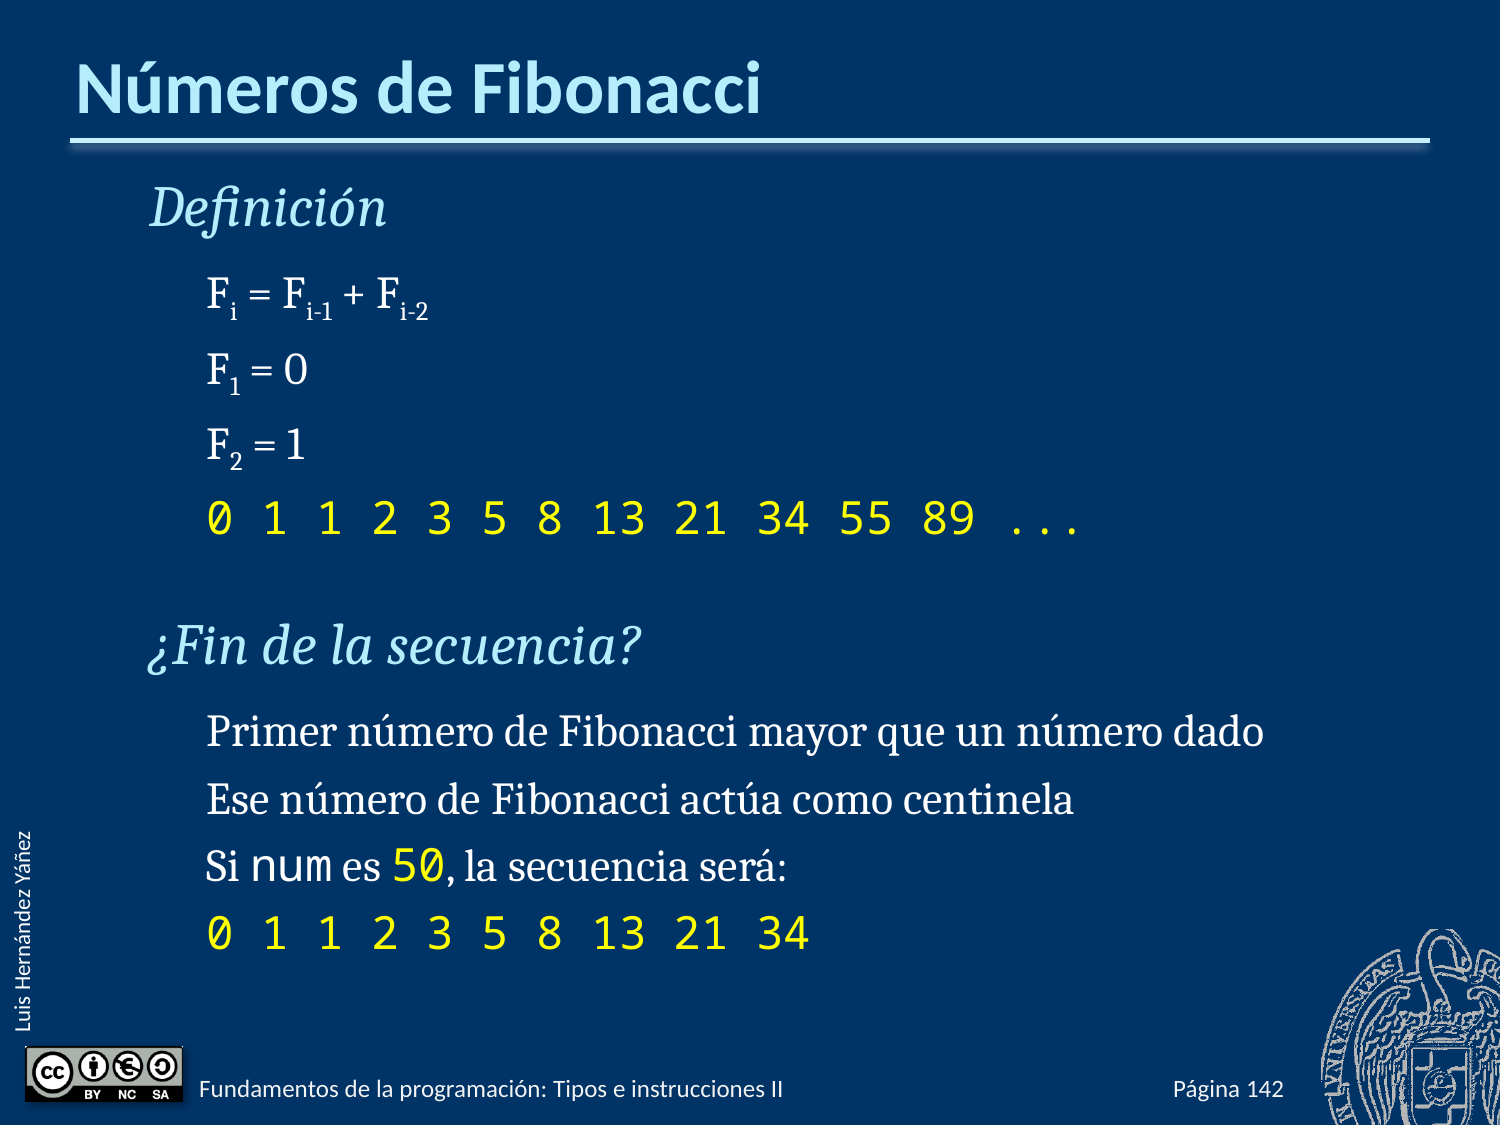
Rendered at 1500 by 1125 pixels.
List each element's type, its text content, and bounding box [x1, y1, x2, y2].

picture [1321, 929, 1500, 1125]
footer Fundamentos de la programación: Tipos e instrucciones II [199, 1042, 1114, 1103]
picture [25, 1046, 183, 1102]
slide_number Página 366 [1136, 1042, 1285, 1103]
list Definición Fi = Fi-1 + Fi-2 F1 = 0 F2 = 1 0 1 1 2 3 5 8 13 21 34 55 89 ... ¿Fin de la secuencia? Primer número de Fibonacci mayor que un número dado Ese número de Fibonacci actúa como centinela Si num es 50, la secuencia será: 0 1 1 2 3 5 8 13 21 34 [75, 160, 1447, 1028]
title Números de Fibonacci [75, 46, 1425, 129]
